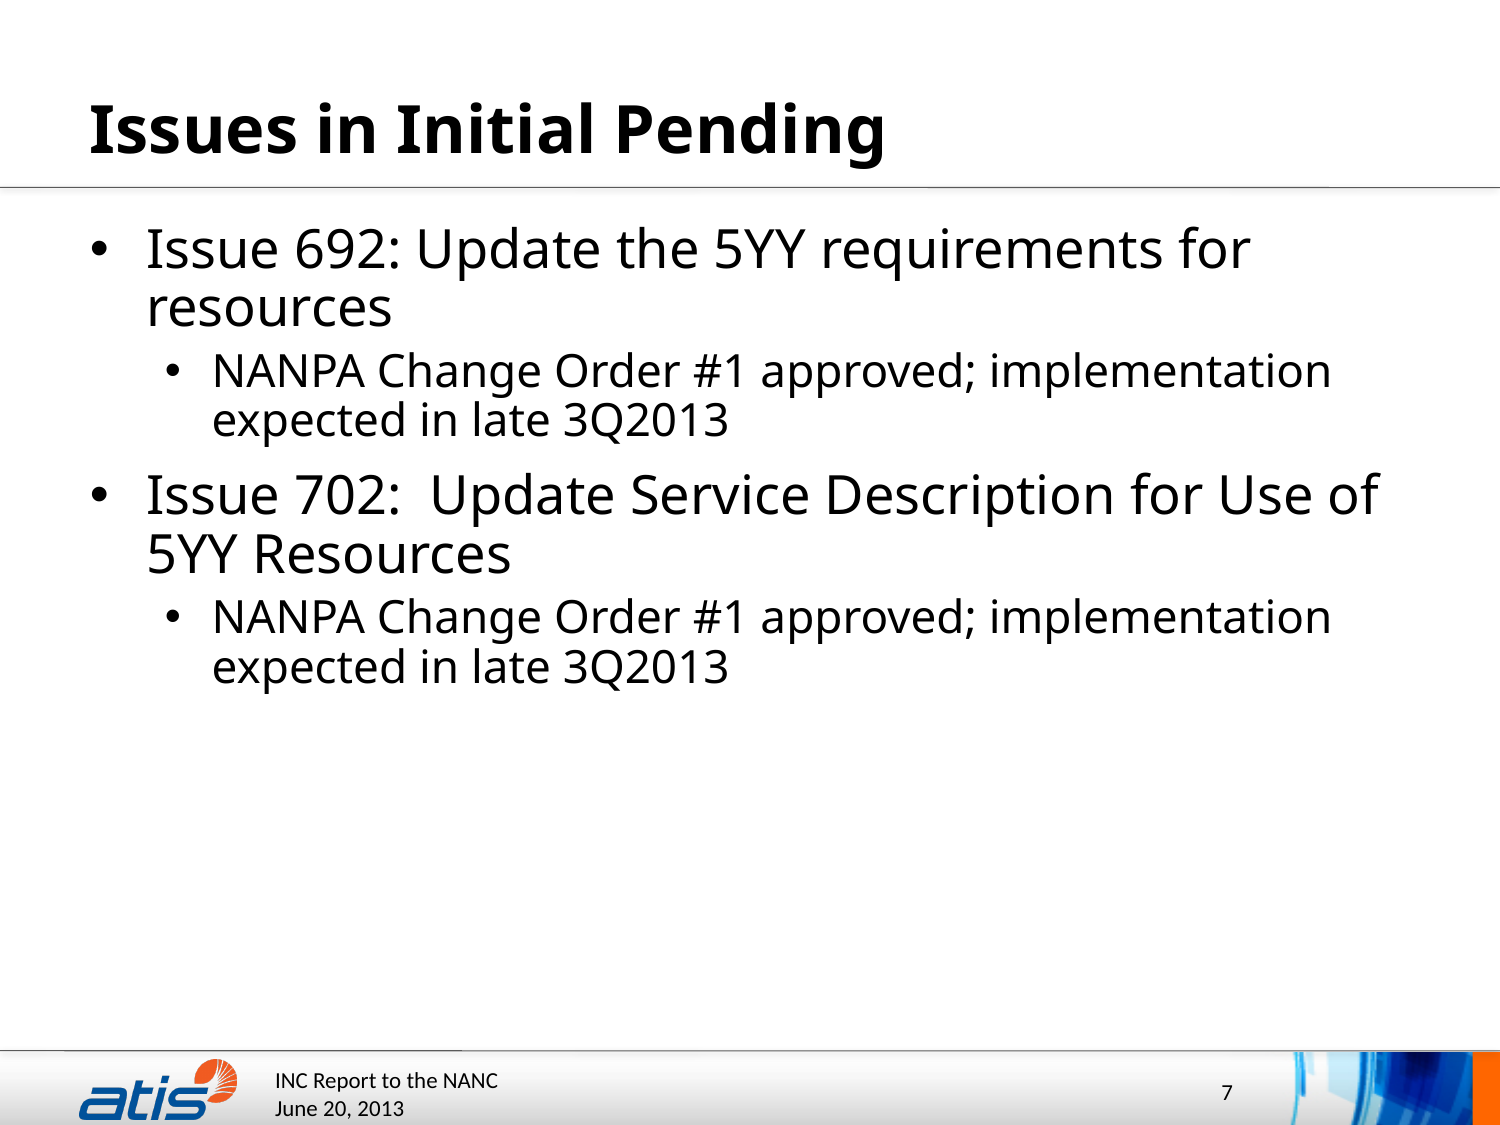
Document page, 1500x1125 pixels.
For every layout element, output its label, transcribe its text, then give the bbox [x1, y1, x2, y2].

picture [0, 1052, 1472, 1125]
list Issue 692: Update the 5YY requirements for resources NANPA Change Order #1 approved; implementation expected in late 3Q2013 Issue 702: Update Service Description for Use of 5YY Resources NANPA Change Order #1 approved; implementation expected in late 3Q2013 [75, 221, 1425, 999]
title Issues in Initial Pending [75, 21, 1425, 175]
